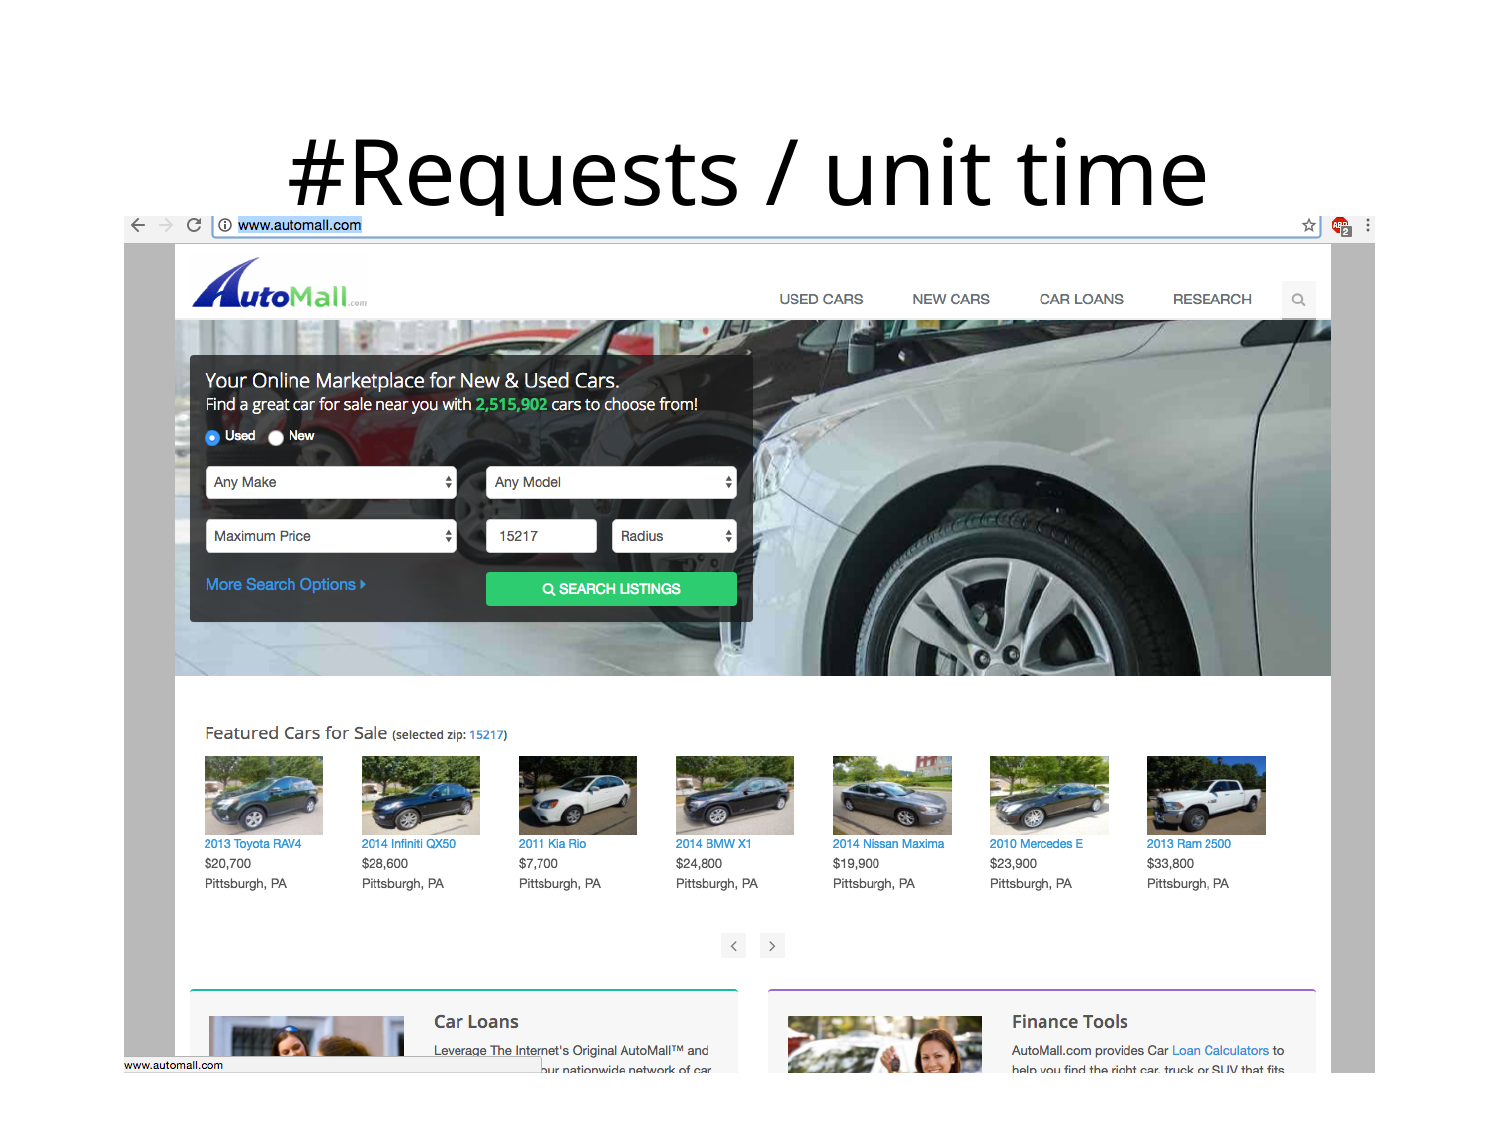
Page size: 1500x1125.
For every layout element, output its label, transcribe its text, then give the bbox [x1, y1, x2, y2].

picture [124, 216, 1376, 1073]
text_box #Requests / unit time [103, 59, 1397, 278]
